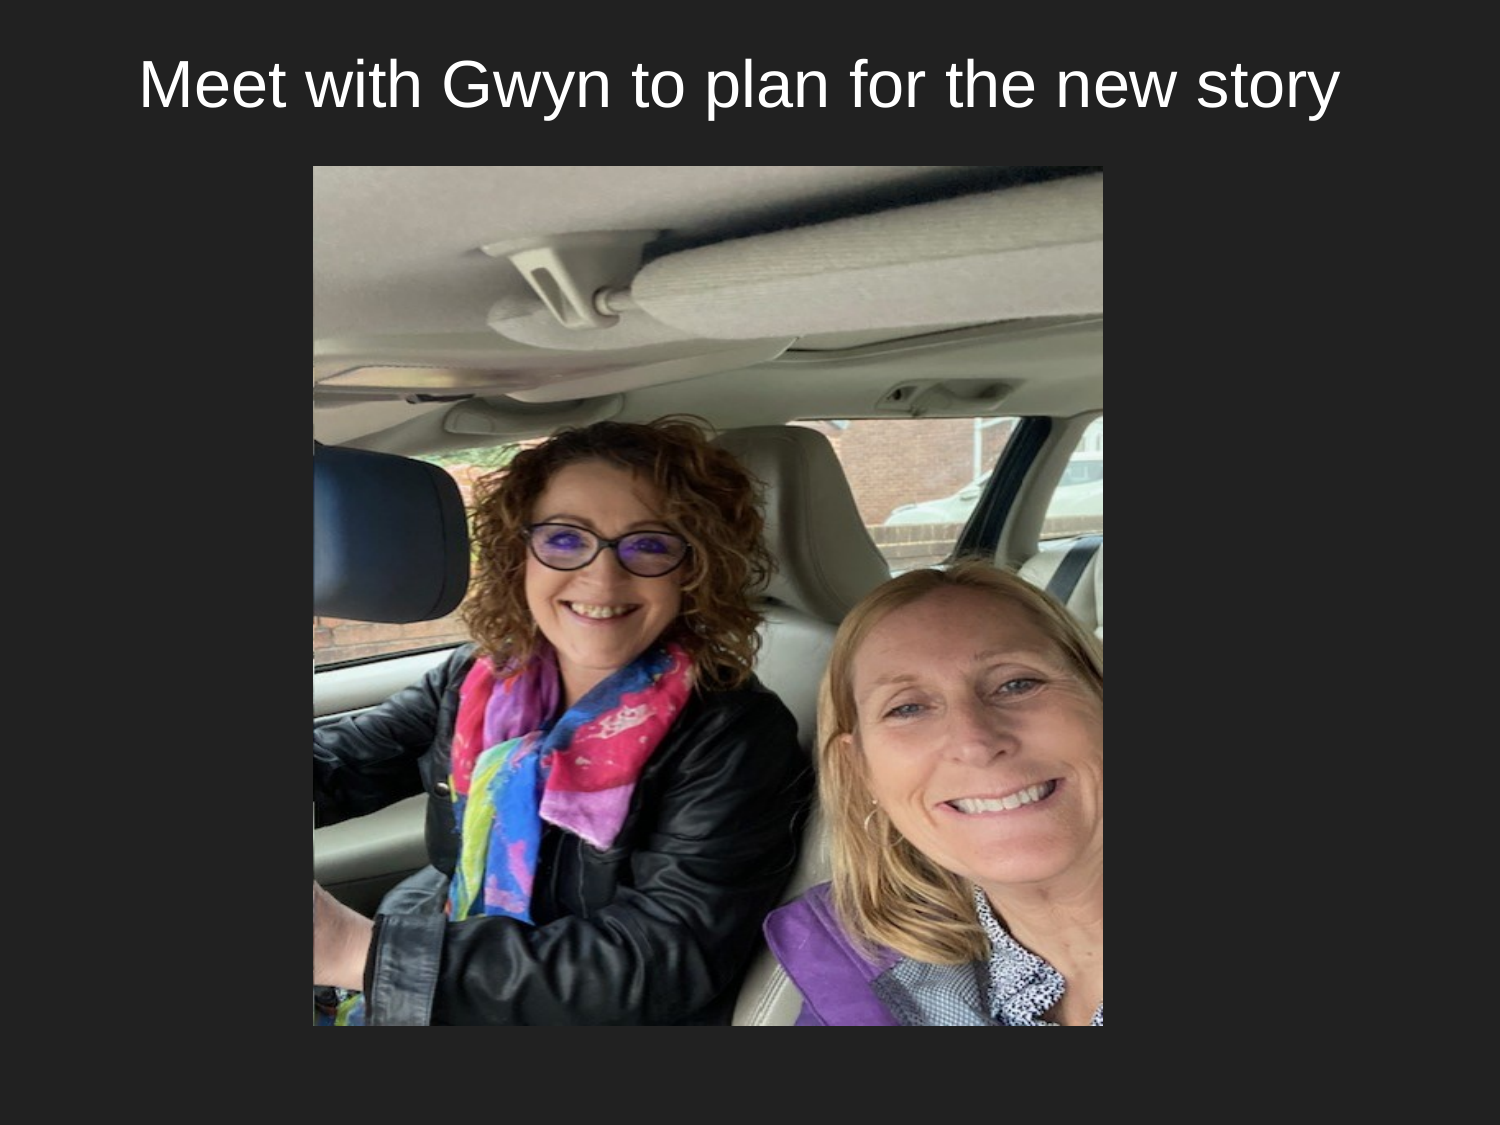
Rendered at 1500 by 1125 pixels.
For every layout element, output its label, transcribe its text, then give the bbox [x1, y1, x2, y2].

picture [312, 166, 1103, 1026]
title Meet with Gwyn to plan for the new story [75, 0, 1425, 161]
